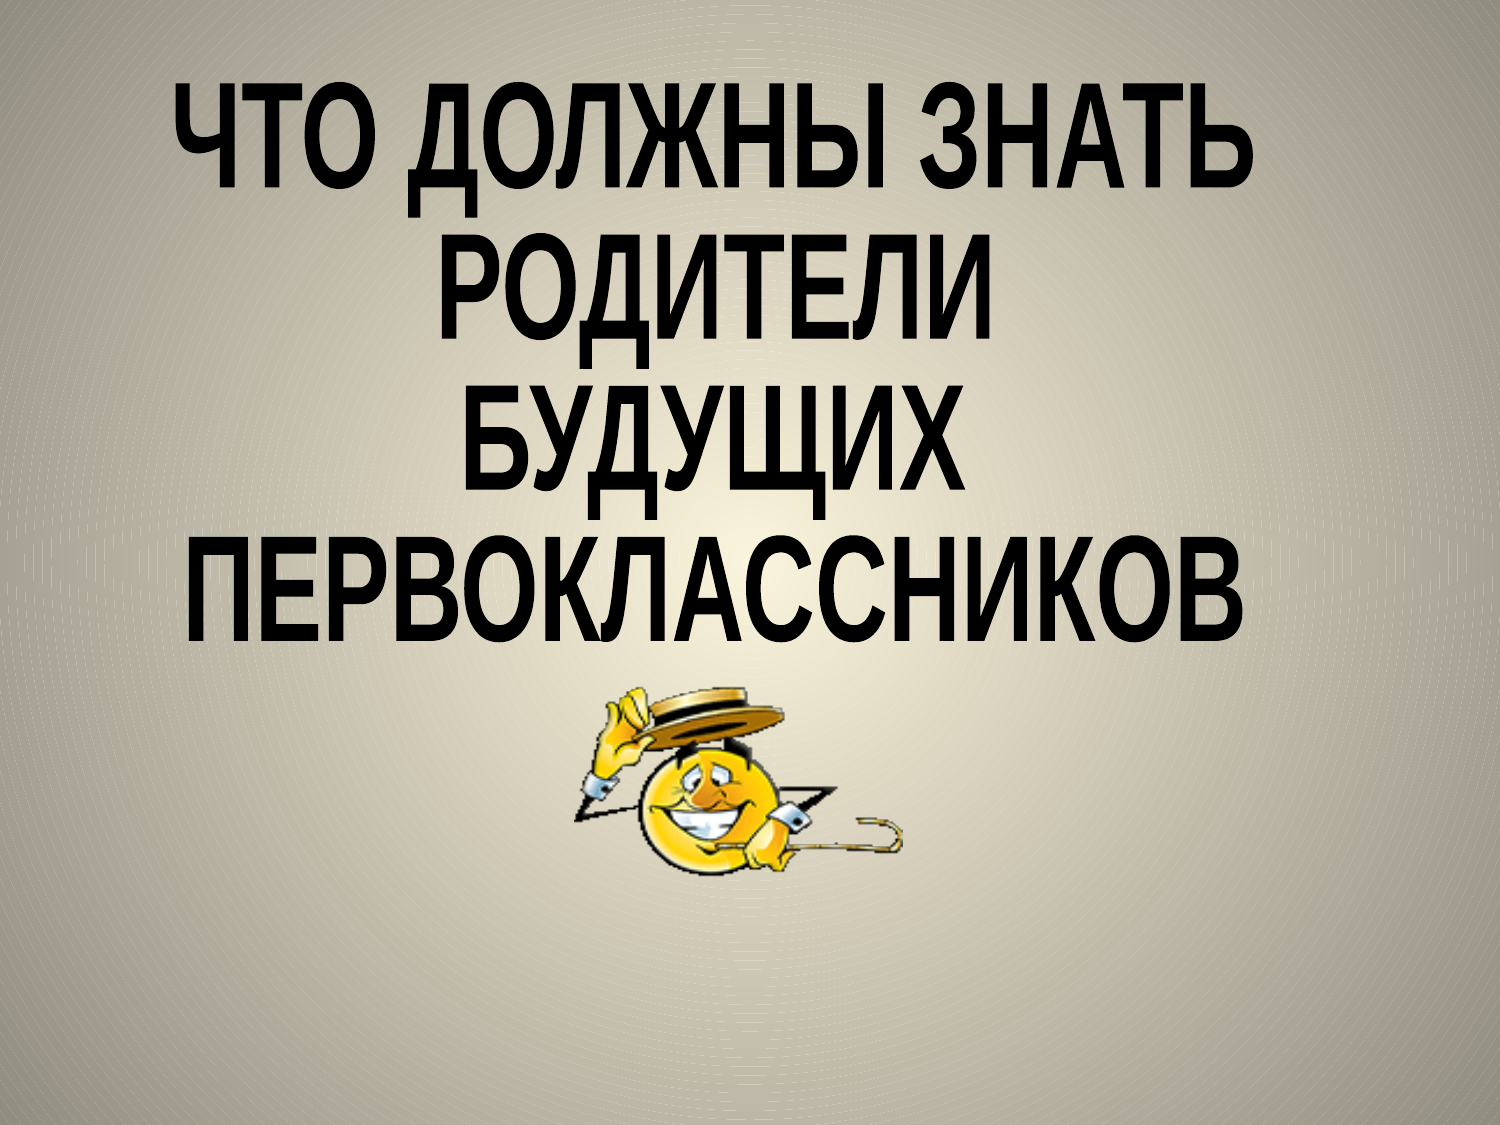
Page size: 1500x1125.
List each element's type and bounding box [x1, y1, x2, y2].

picture [573, 632, 903, 927]
